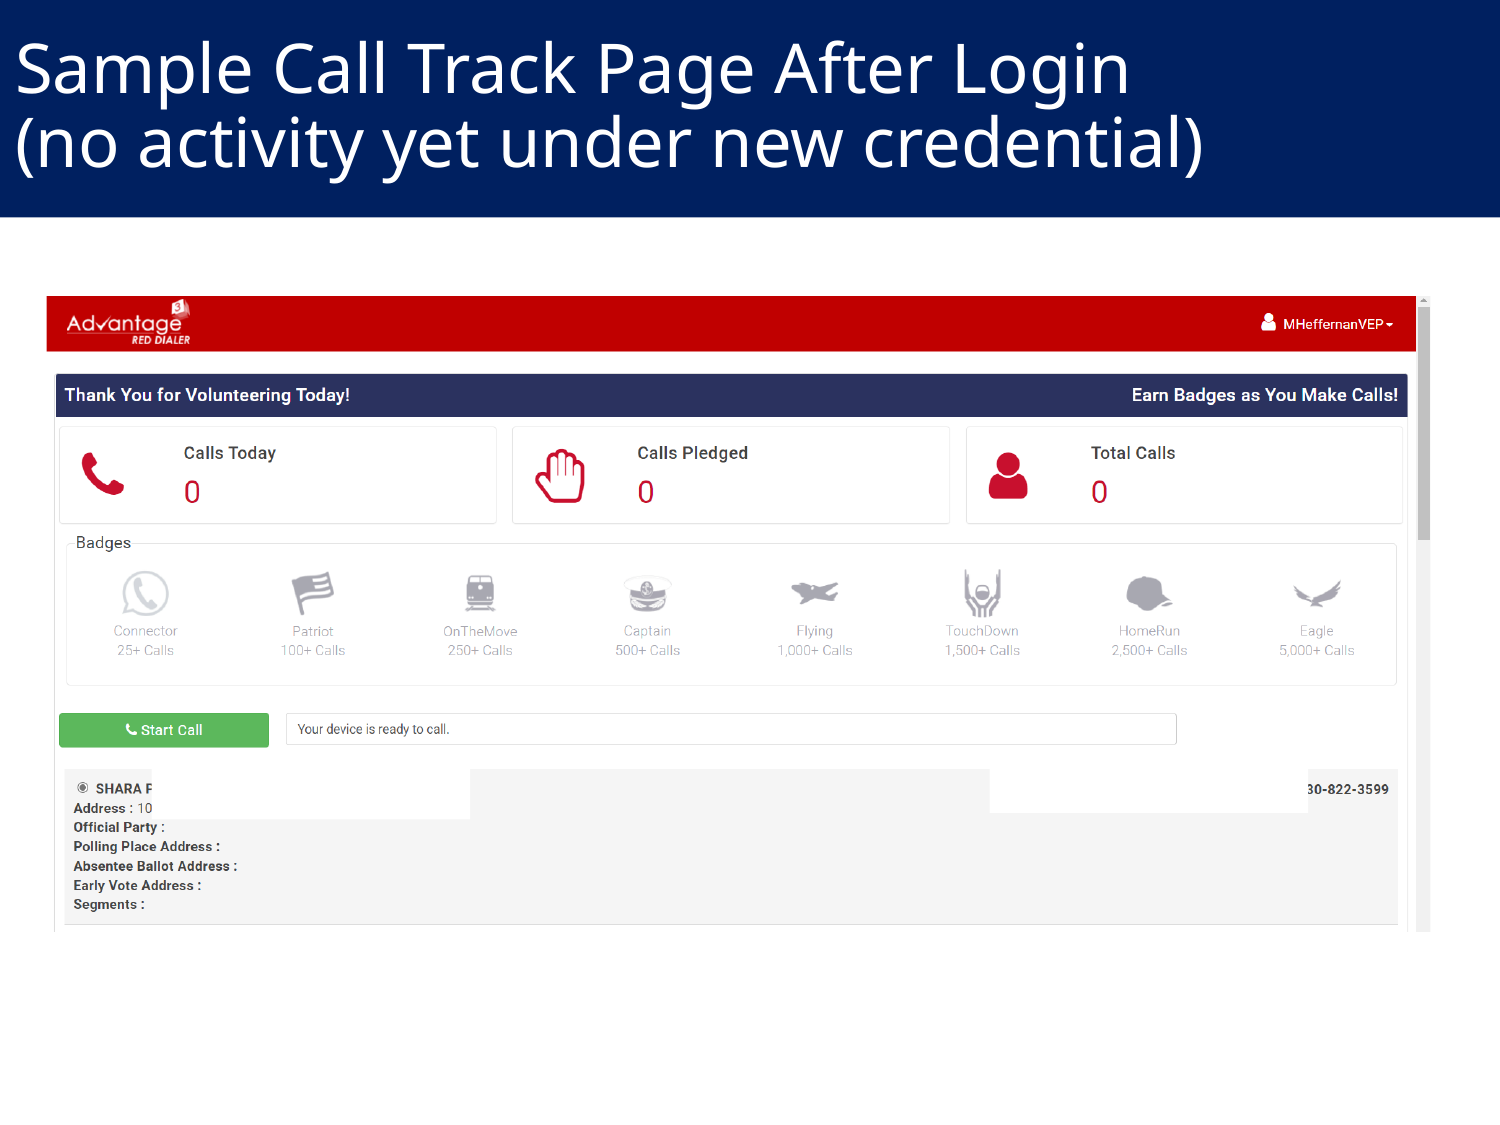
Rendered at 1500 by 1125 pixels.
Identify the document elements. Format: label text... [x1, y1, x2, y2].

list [46, 296, 1431, 932]
title Sample Call Track Page After Login (no activity yet under new credential) [0, 0, 1500, 218]
